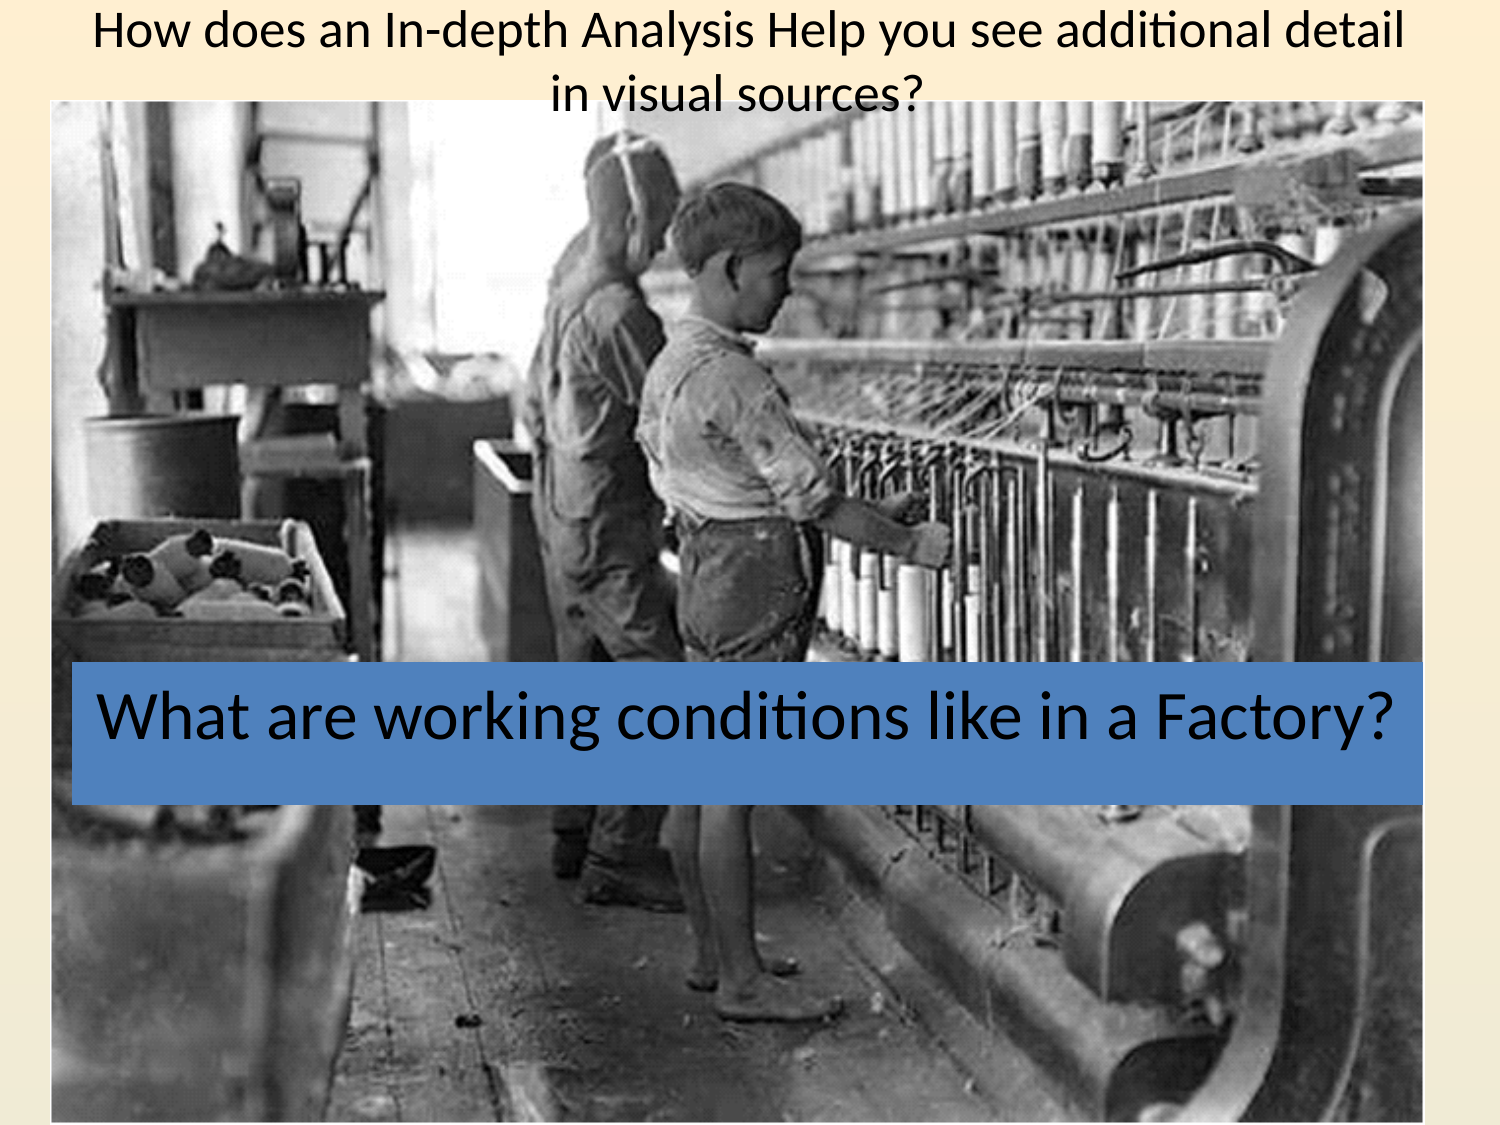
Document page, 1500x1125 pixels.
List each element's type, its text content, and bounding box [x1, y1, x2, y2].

picture [49, 100, 1426, 1125]
text_box How does an In-depth Analysis Help you see additional detail in visual sources? [74, 0, 1425, 100]
